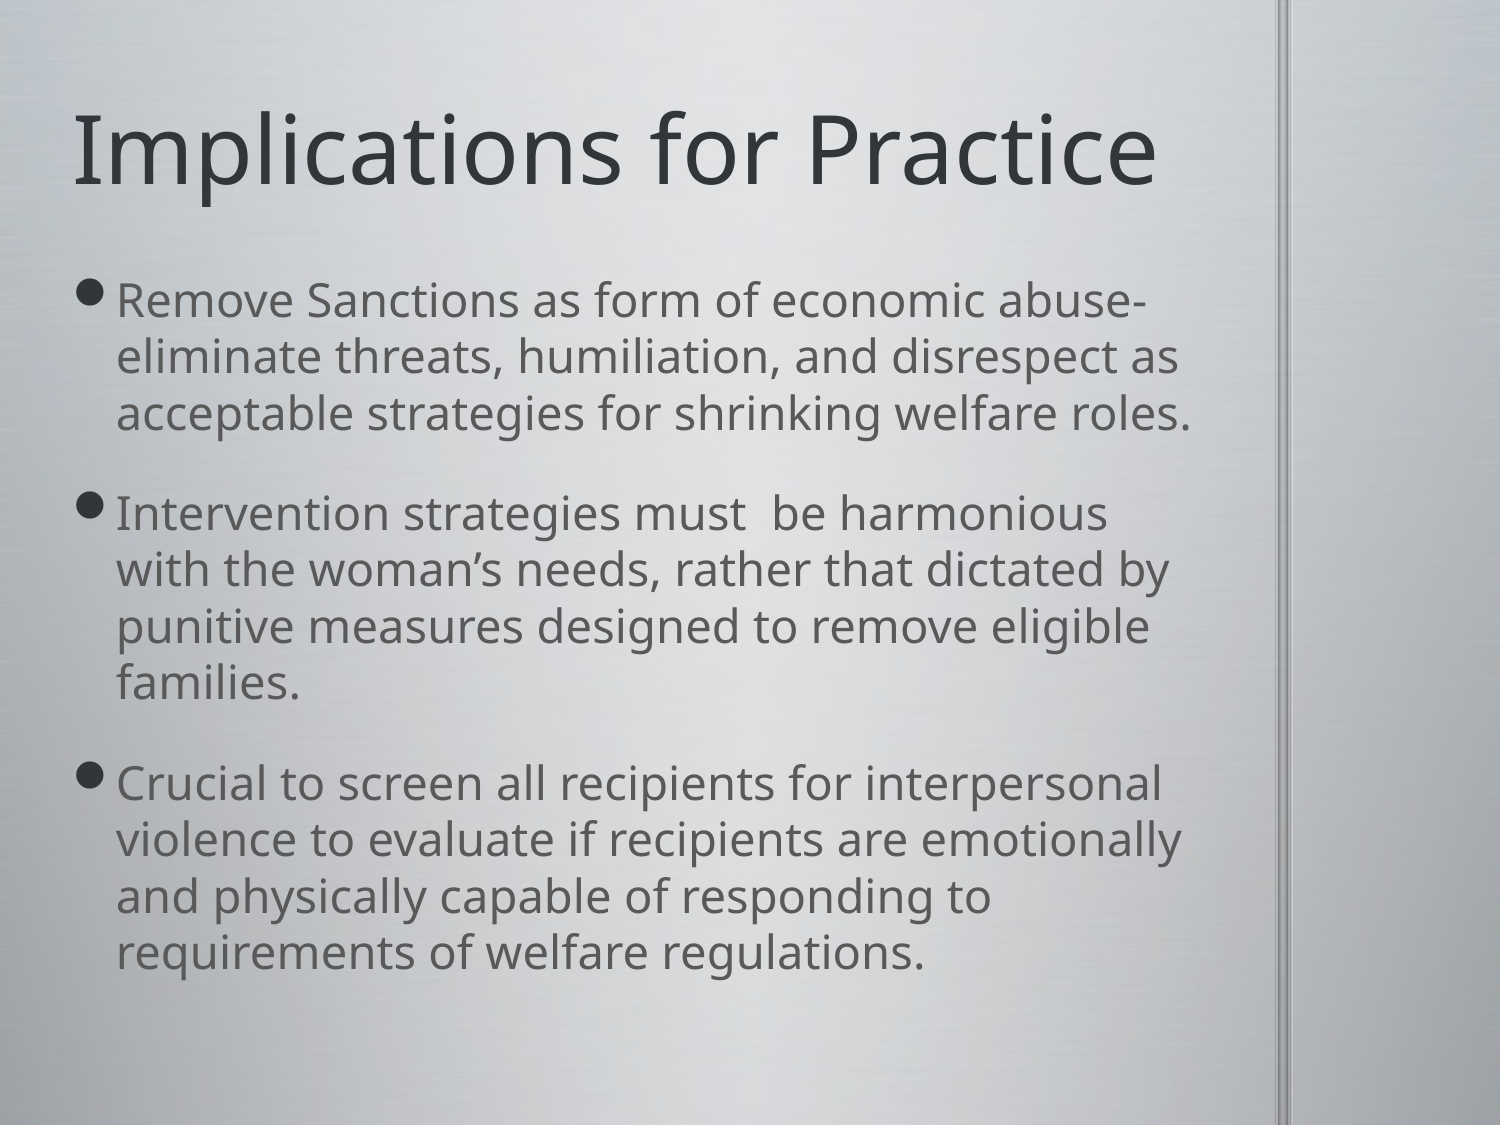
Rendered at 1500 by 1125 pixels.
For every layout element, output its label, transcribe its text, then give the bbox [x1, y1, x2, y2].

picture [0, 0, 1500, 1125]
list Remove Sanctions as form of economic abuse- eliminate threats, humiliation, and disrespect as acceptable strategies for shrinking welfare roles. Intervention strategies must be harmonious with the woman’s needs, rather that dictated by punitive measures designed to remove eligible families. Crucial to screen all recipients for interpersonal violence to evaluate if recipients are emotionally and physically capable of responding to requirements of welfare regulations. [57, 262, 1220, 1005]
title Implications for Practice [57, 86, 1220, 207]
